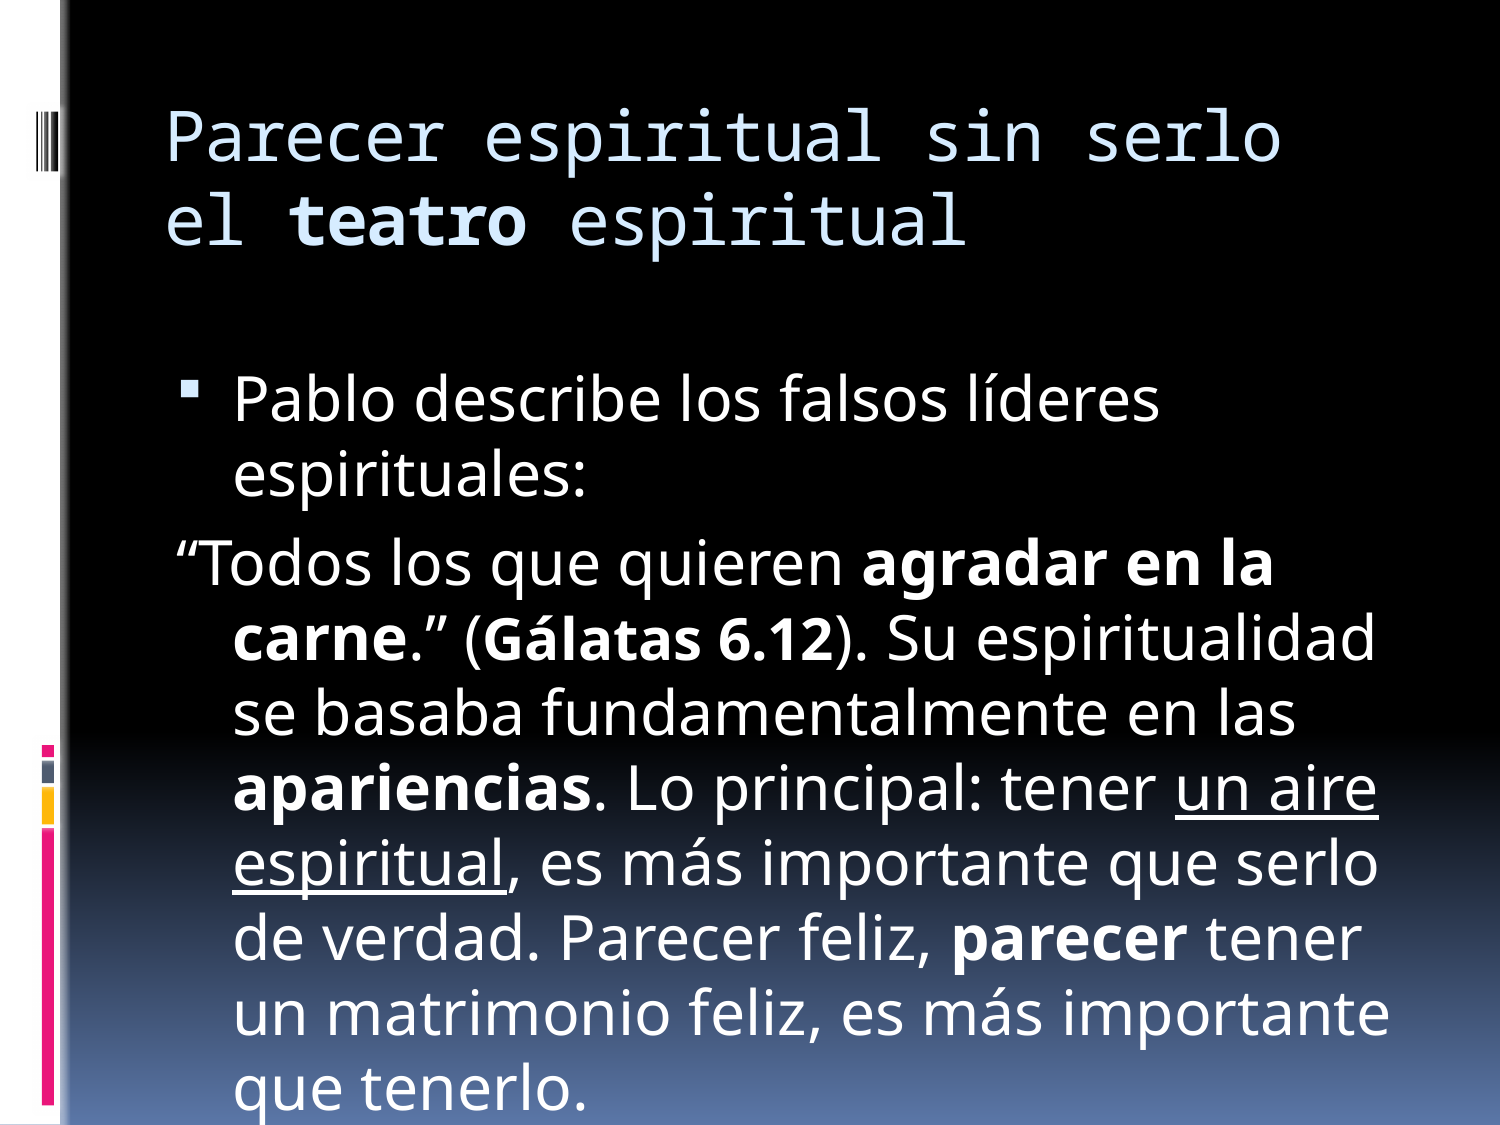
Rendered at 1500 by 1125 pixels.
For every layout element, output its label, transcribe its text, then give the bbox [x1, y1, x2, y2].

list Pablo describe los falsos líderes espirituales: “Todos los que quieren agradar en la carne.” (Gálatas 6.12). Su espiritualidad se basaba fundamentalmente en las apariencias. Lo principal: tener un aire espiritual, es más importante que serlo de verdad. Parecer feliz, parecer tener un matrimonio feliz, es más importante que tenerlo. [150, 351, 1425, 1102]
title Parecer espiritual sin serlo el teatro espiritual [150, 83, 1425, 270]
